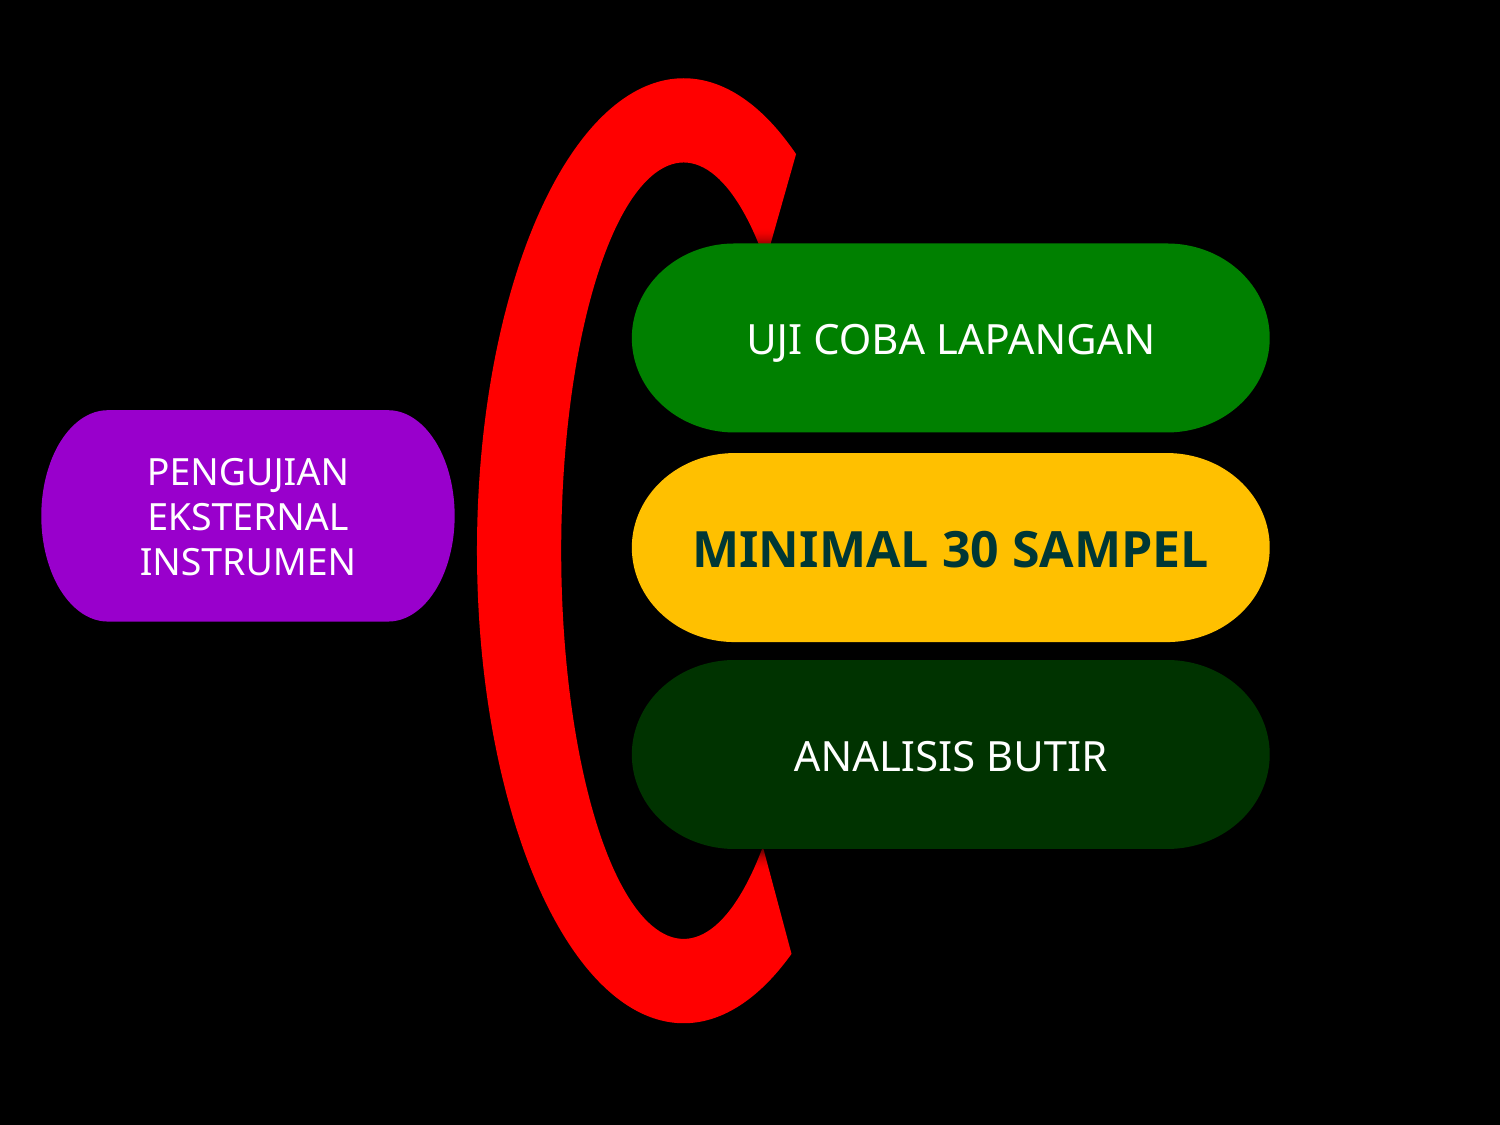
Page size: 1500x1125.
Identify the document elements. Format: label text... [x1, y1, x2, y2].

text_box PENGUJIAN EKSTERNAL INSTRUMEN [40, 409, 456, 623]
text_box MINIMAL 30 SAMPEL [630, 452, 1271, 644]
text_box [475, 77, 798, 1025]
text_box UJI COBA LAPANGAN [630, 242, 1271, 434]
text_box ANALISIS BUTIR [630, 658, 1271, 851]
